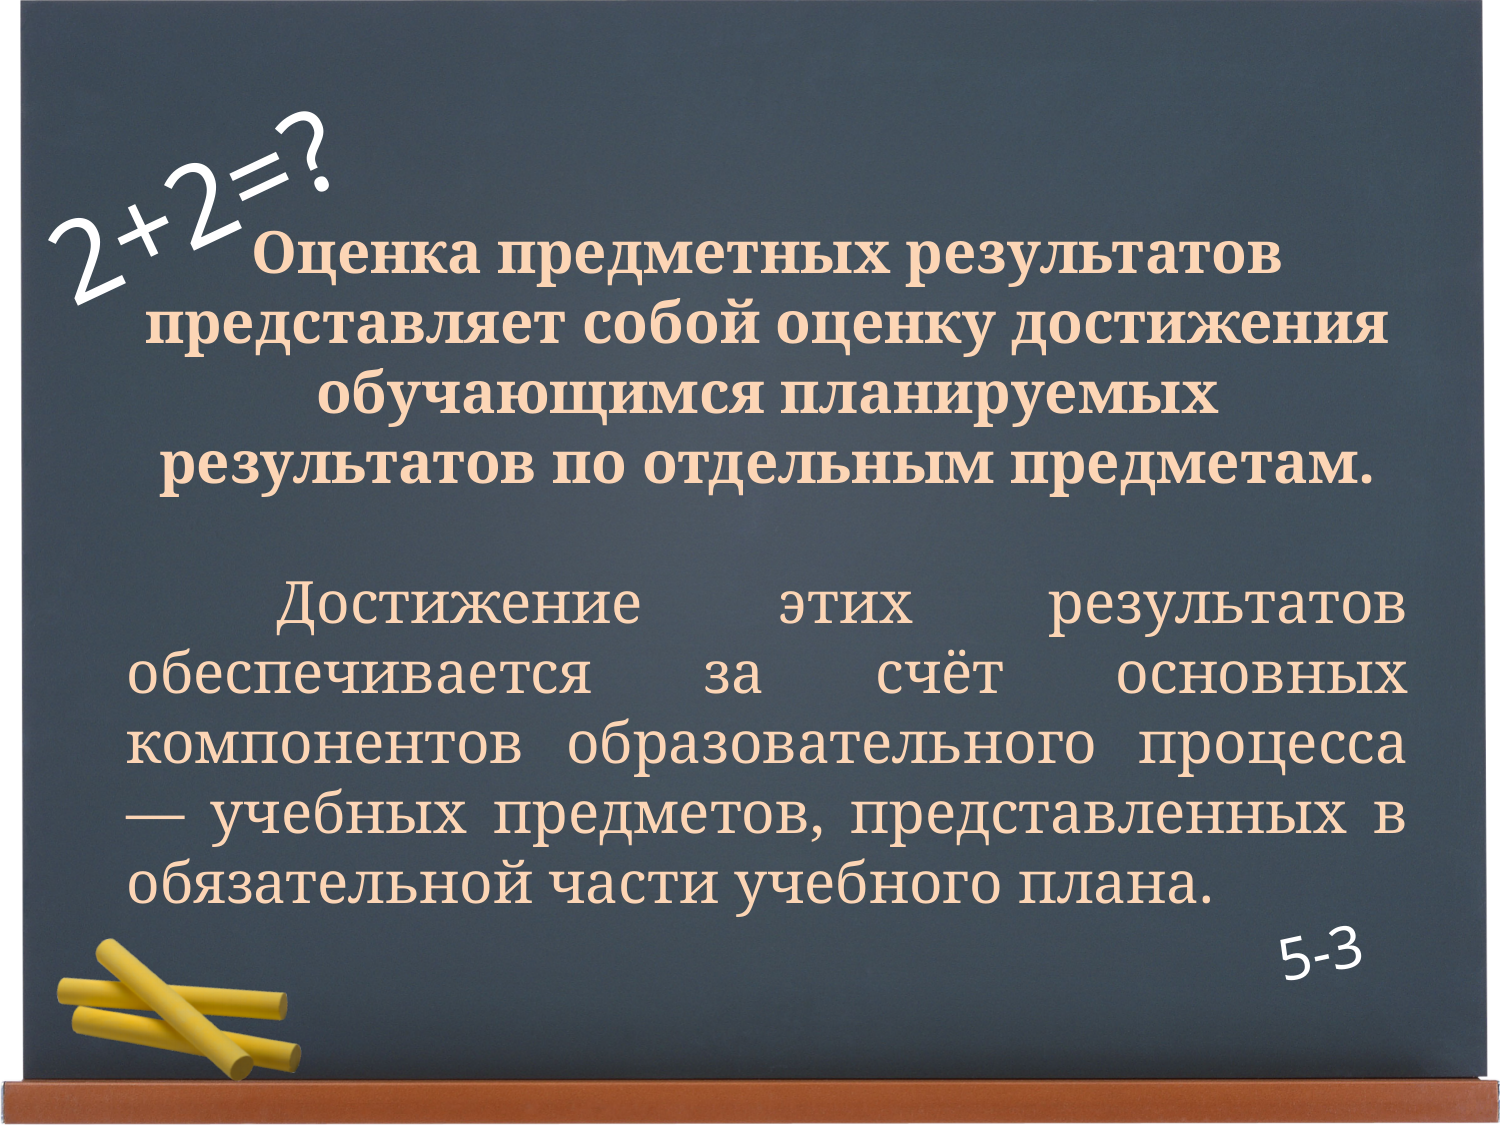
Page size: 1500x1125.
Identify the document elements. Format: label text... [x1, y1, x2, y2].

picture [0, 0, 1500, 1125]
text_box Оценка предметных результатов представляет собой оценку достижения обучающимся планируемых результатов по отдельным предметам. Достижение этих результатов обеспечивается за счёт основных компонентов образовательного процесса — учебных предметов, представленных в обязательной части учебного плана. [112, 208, 1424, 923]
